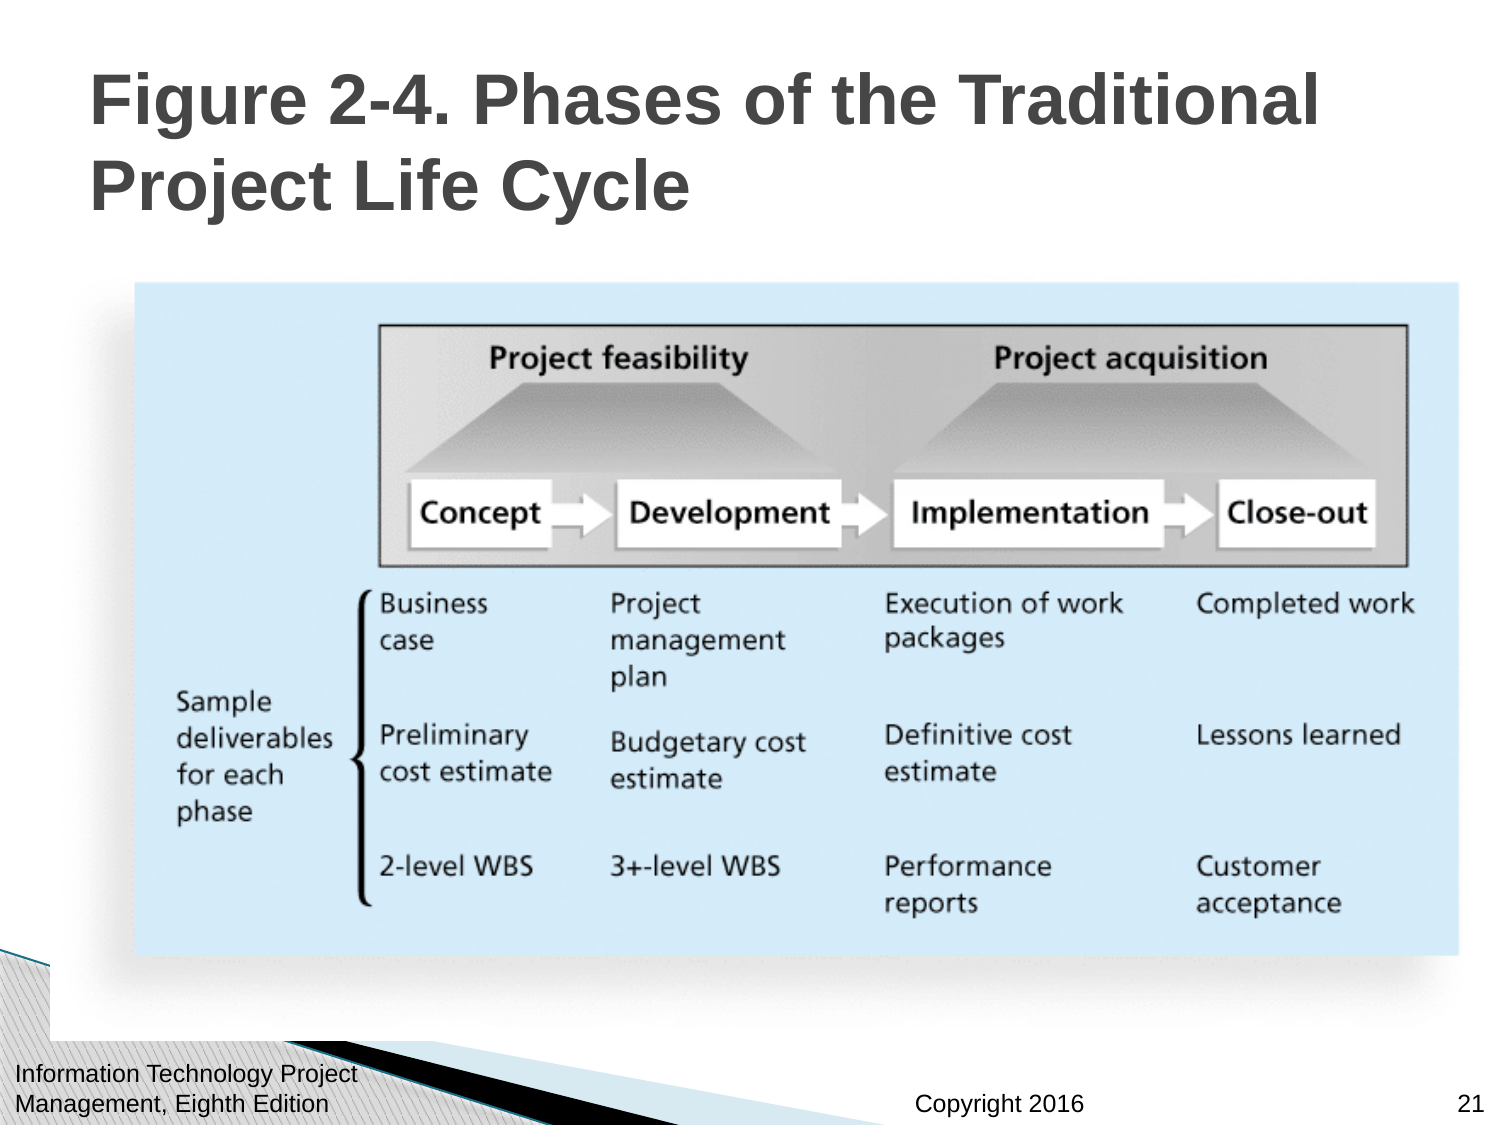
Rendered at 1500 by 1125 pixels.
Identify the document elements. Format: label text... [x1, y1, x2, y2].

slide_number 21 [1408, 1065, 1500, 1125]
footer Information Technology Project Management, Eighth Edition [0, 1065, 425, 1125]
title Figure 2-4. Phases of the Traditional Project Life Cycle [75, 45, 1425, 233]
picture [49, 262, 1481, 1041]
